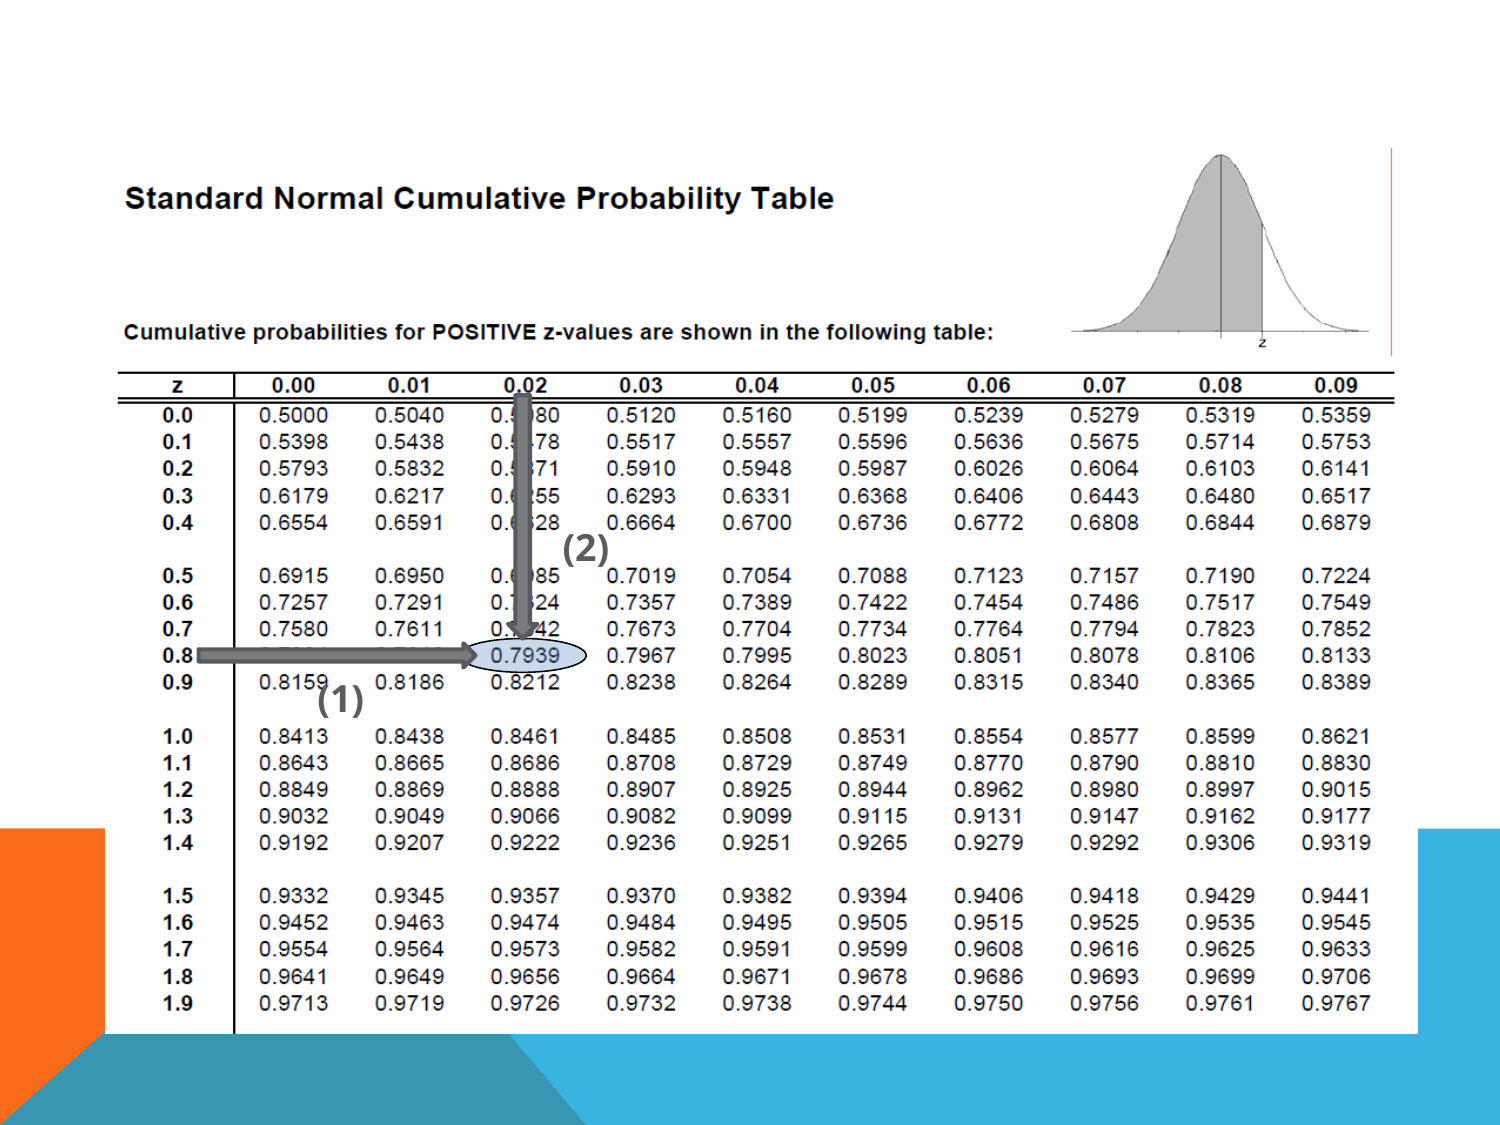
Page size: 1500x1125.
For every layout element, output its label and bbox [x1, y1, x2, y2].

picture [105, 116, 1419, 1034]
